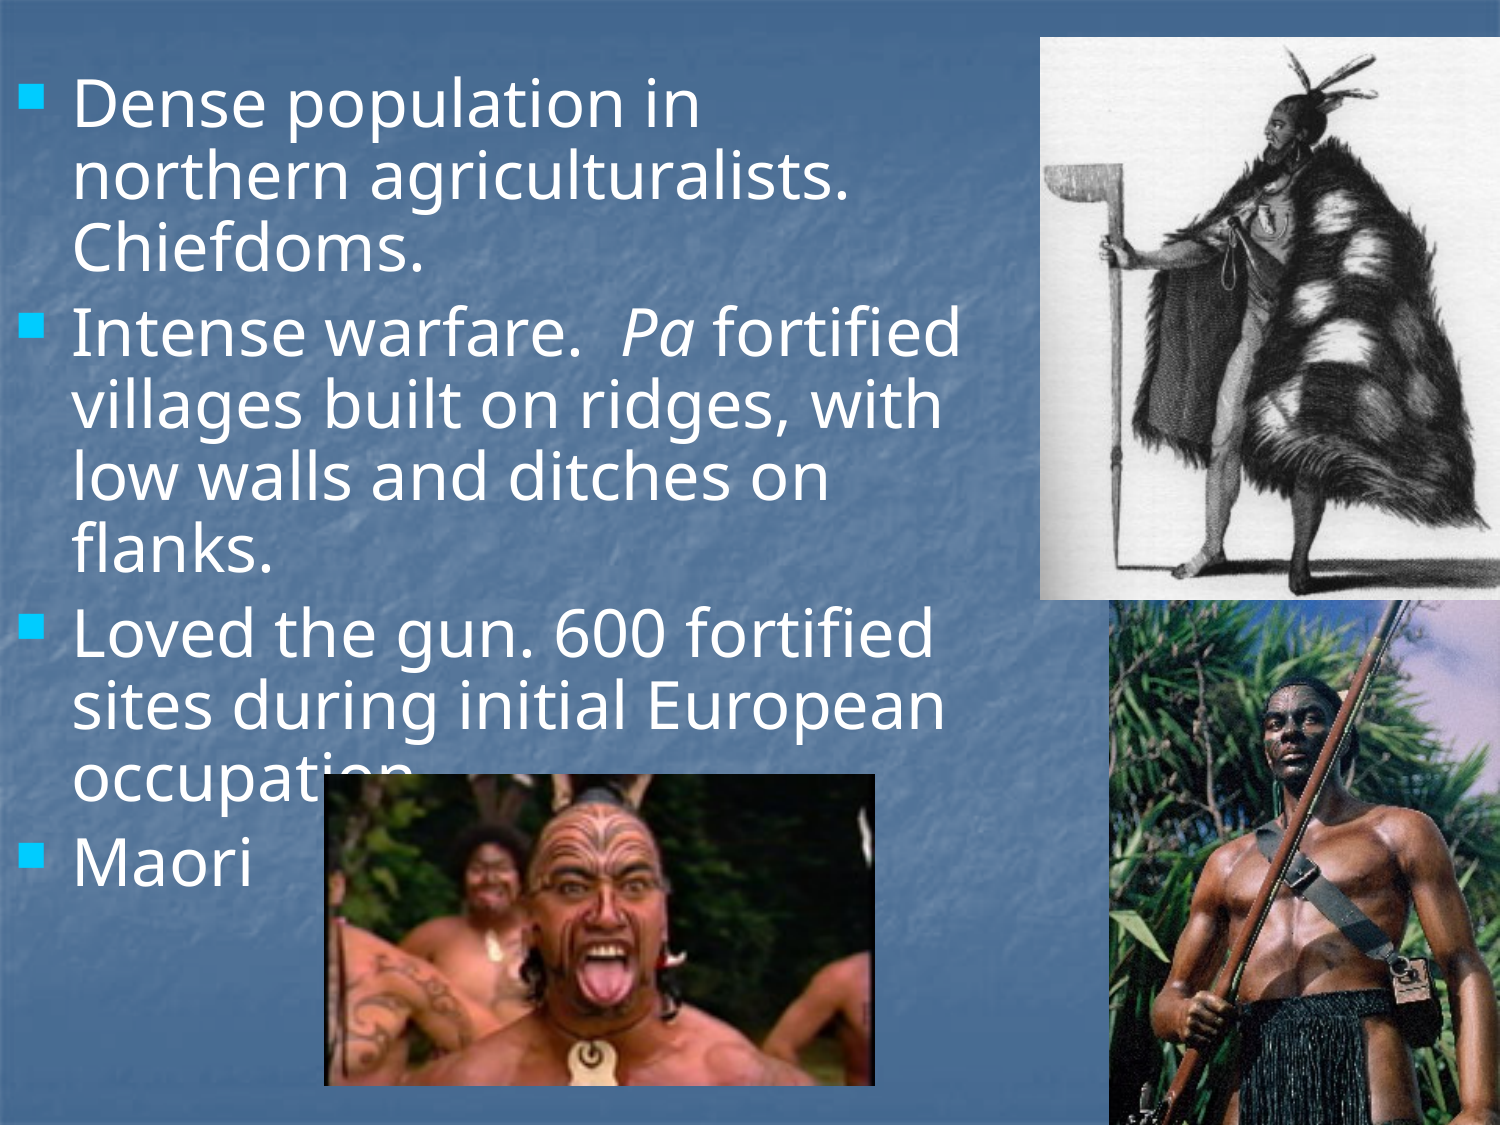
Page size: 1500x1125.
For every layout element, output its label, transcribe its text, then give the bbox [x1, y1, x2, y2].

picture [1040, 37, 1500, 1125]
picture [324, 774, 875, 1086]
list Dense population in northern agriculturalists. Chiefdoms. Intense warfare. Pa fortified villages built on ridges, with low walls and ditches on flanks. Loved the gun. 600 fortified sites during initial European occupation. Maori [0, 62, 1000, 738]
